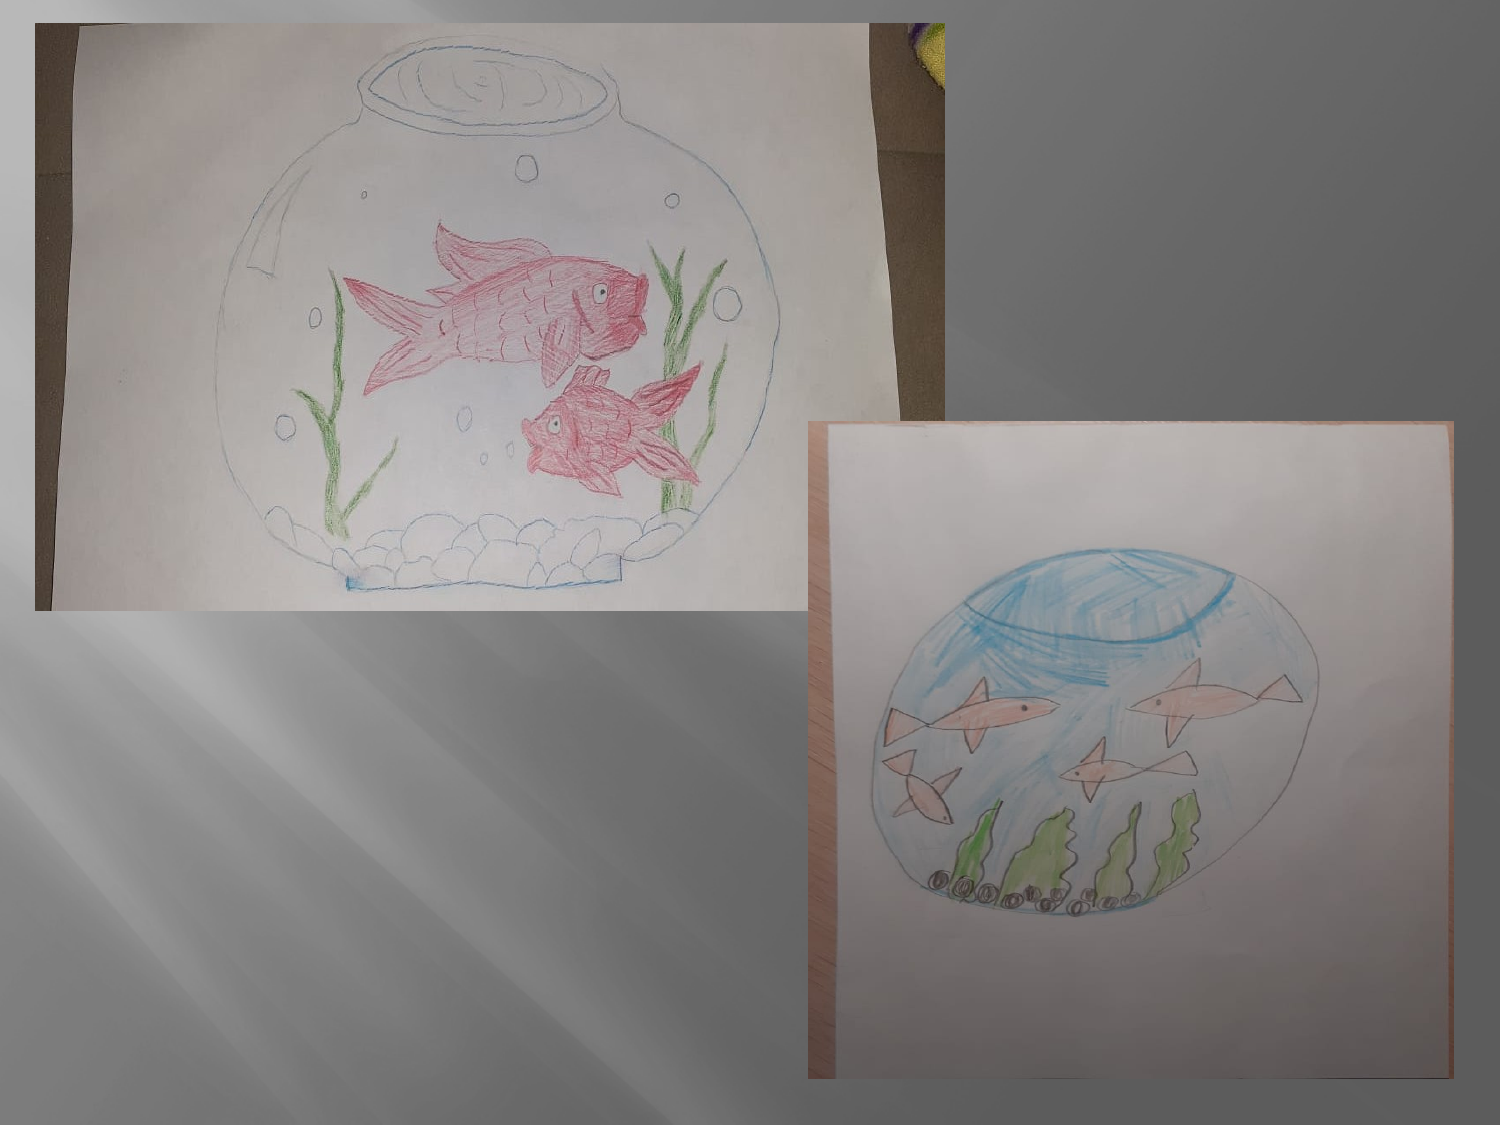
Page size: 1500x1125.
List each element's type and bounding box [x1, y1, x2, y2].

list [34, 23, 945, 611]
picture [808, 421, 1454, 1079]
